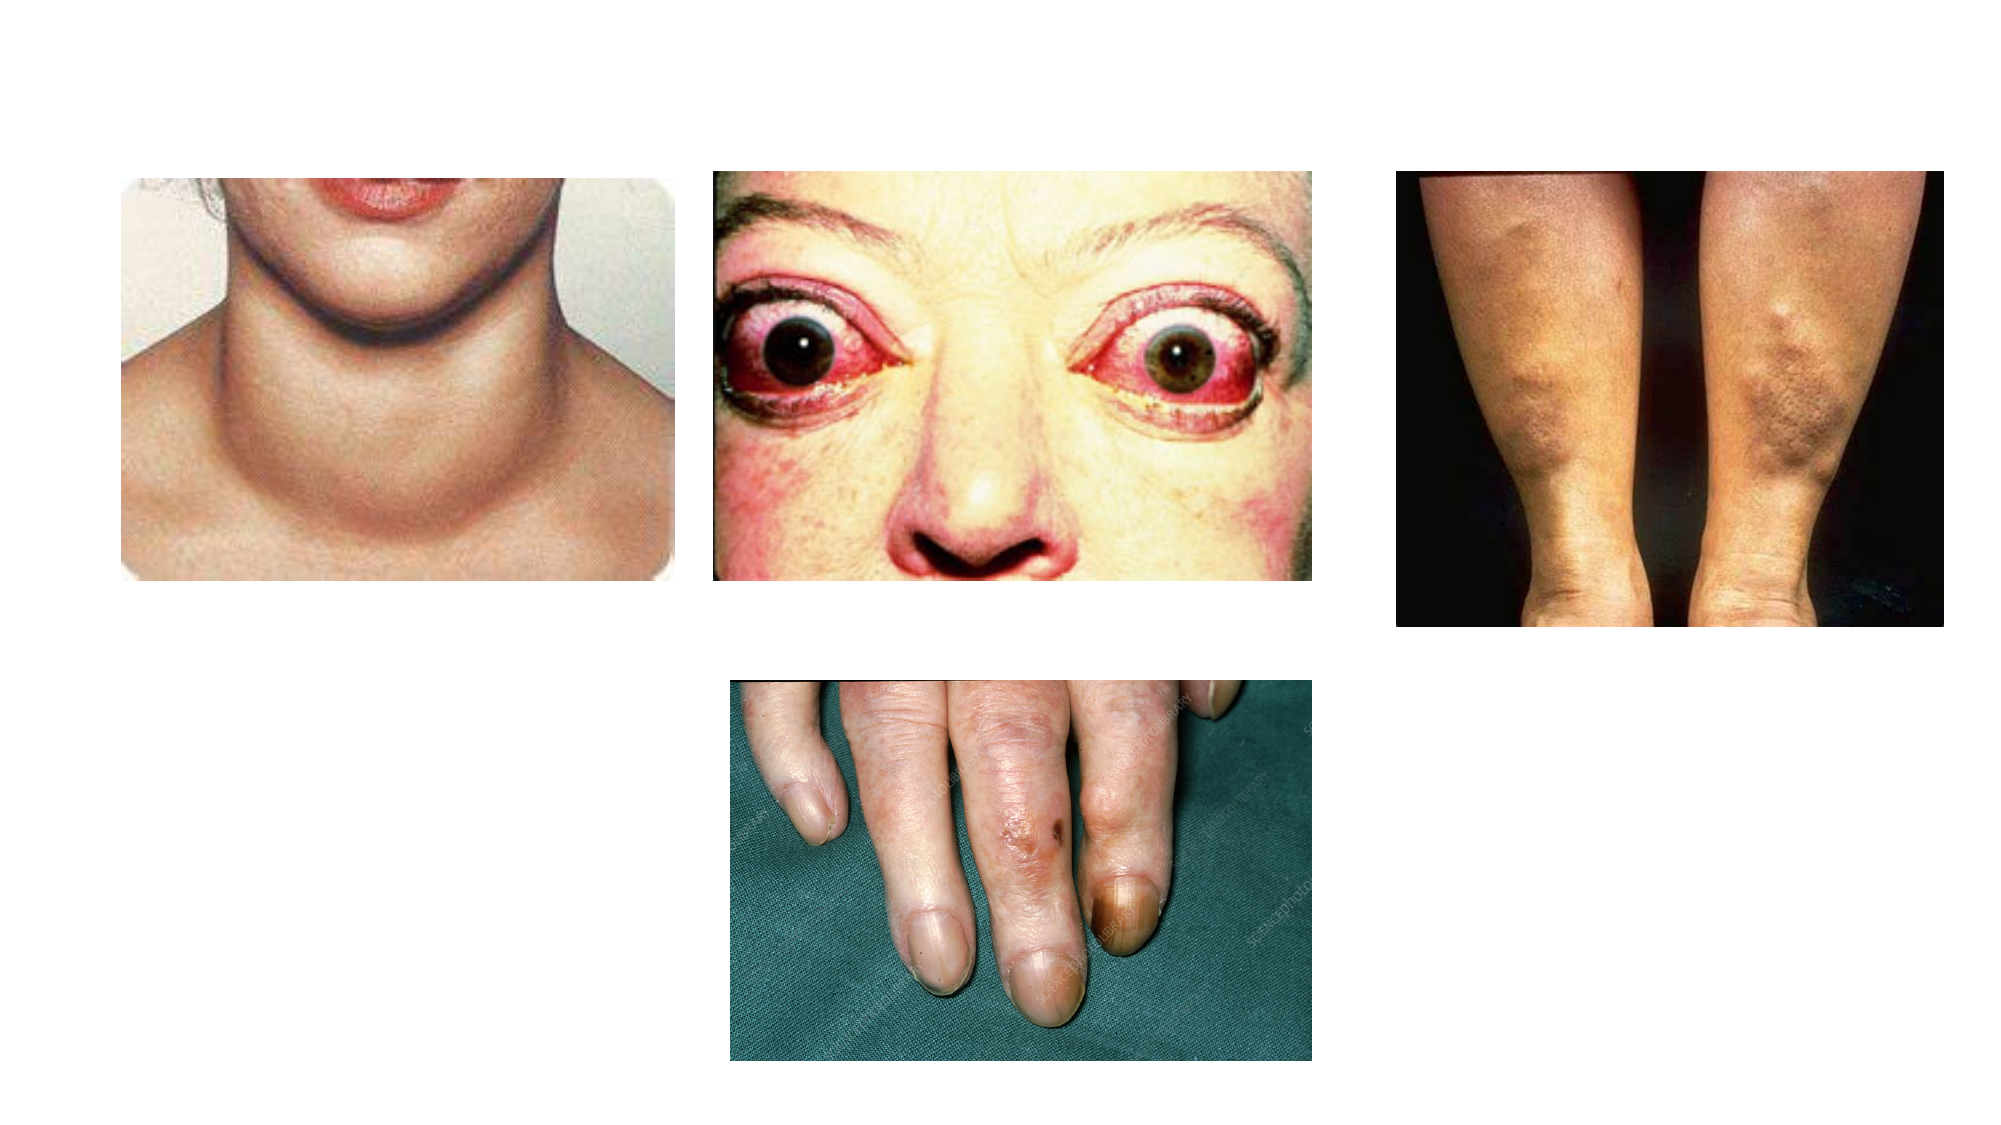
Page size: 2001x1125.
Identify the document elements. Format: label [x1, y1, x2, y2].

picture [121, 178, 675, 581]
picture [730, 679, 1313, 1061]
picture [1396, 170, 1944, 627]
picture [712, 170, 1312, 581]
